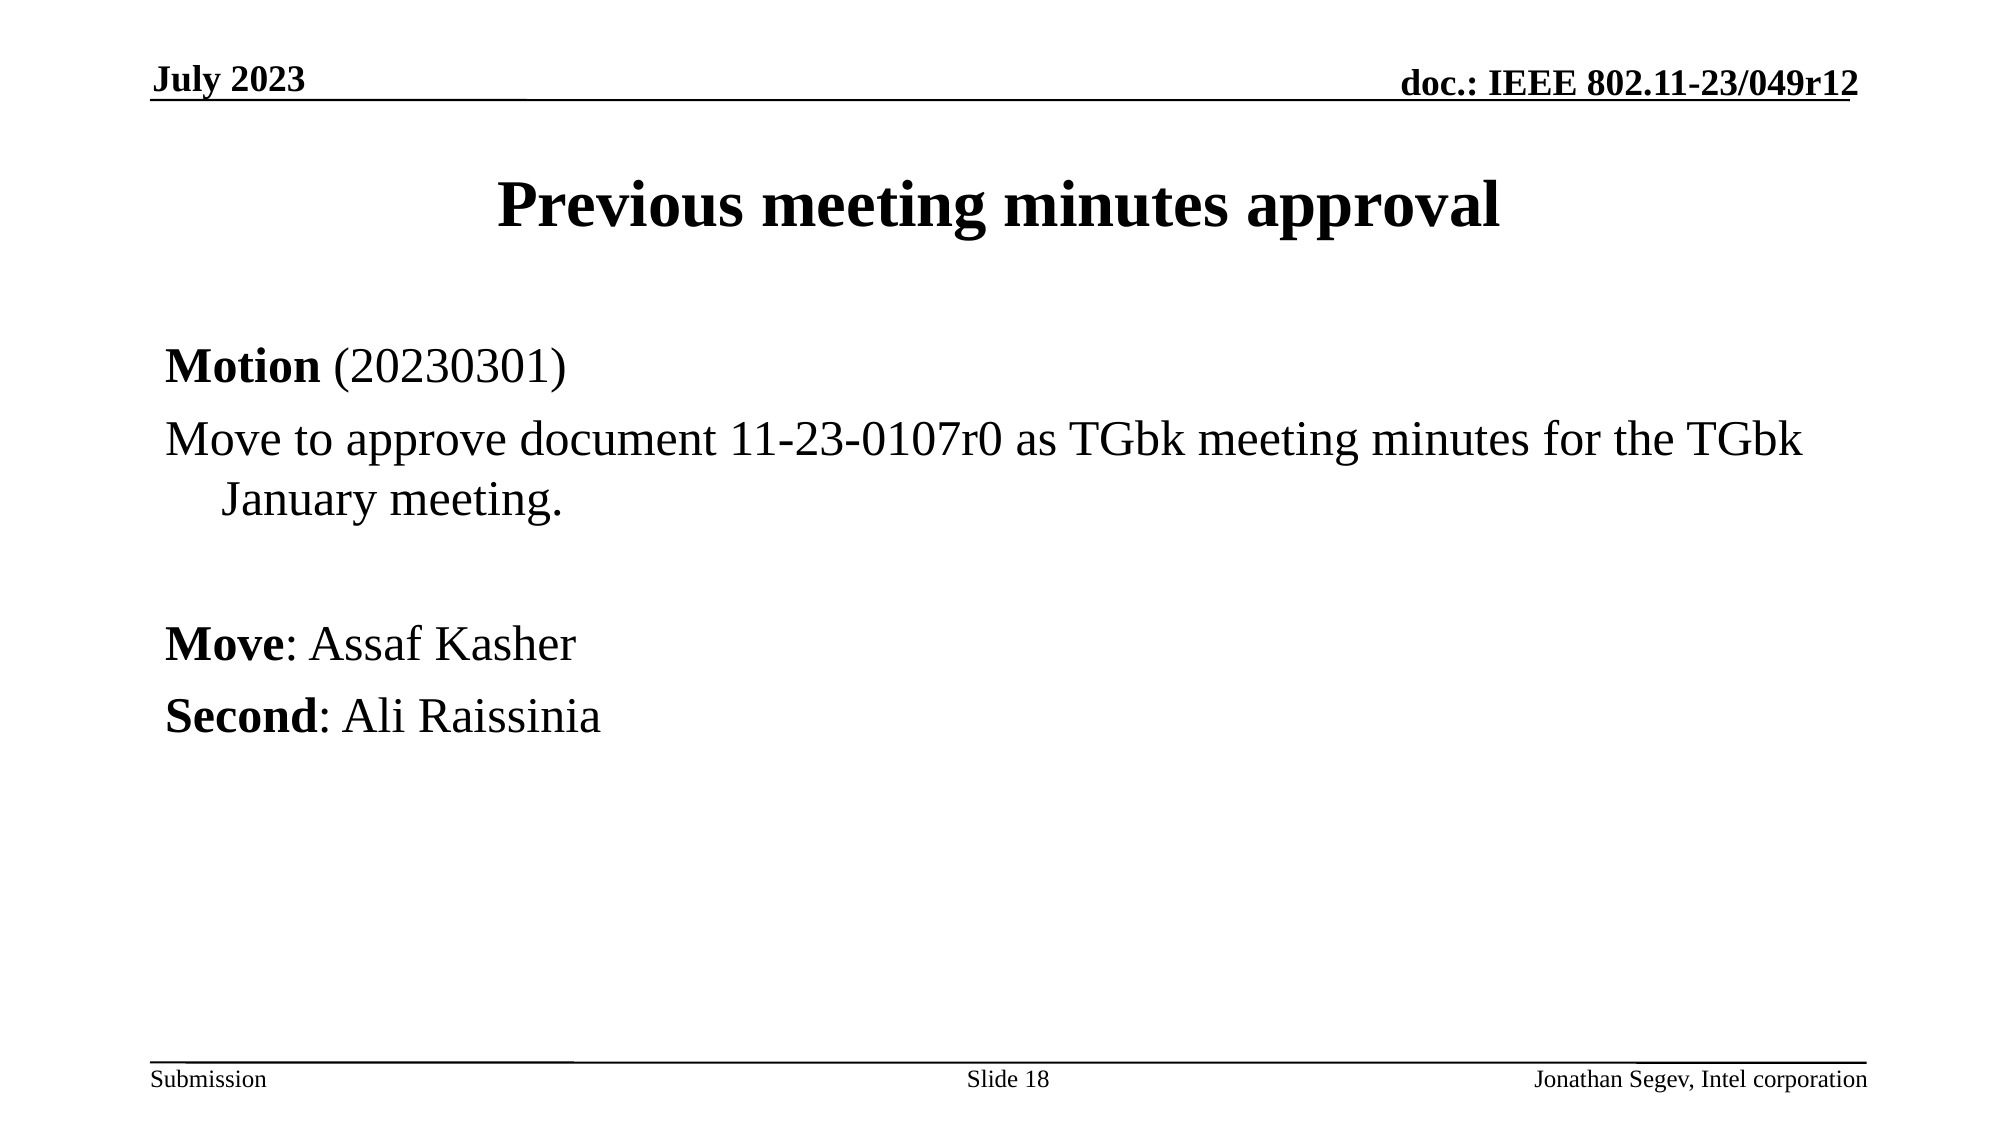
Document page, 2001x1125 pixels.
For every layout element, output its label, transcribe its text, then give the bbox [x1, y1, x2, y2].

slide_number Slide 18 [950, 1061, 1067, 1123]
list Motion (20230301) Move to approve document 11-23-0107r0 as TGbk meeting minutes for the TGbk January meeting. Move: Assaf Kasher Second: Ali Raissinia [149, 324, 1850, 1000]
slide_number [152, 54, 563, 100]
footer Jonathan Segev, Intel corporation [1171, 1061, 1869, 1093]
title Previous meeting minutes approval [149, 112, 1850, 288]
